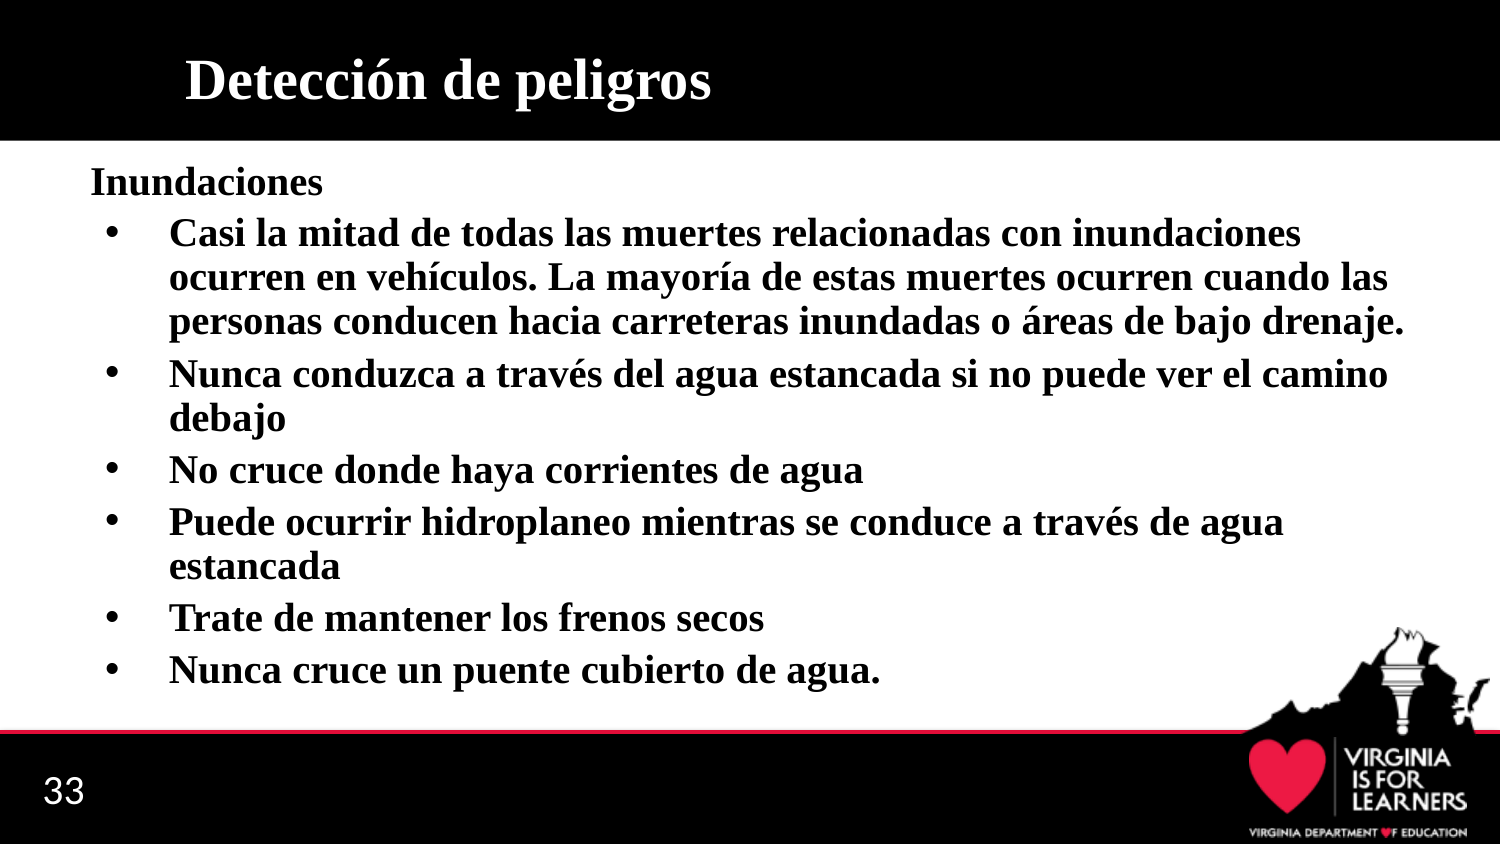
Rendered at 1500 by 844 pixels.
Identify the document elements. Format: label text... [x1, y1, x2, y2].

list Inundaciones Casi la mitad de todas las muertes relacionadas con inundaciones ocurren en vehículos. La mayoría de estas muertes ocurren cuando las personas conducen hacia carreteras inundadas o áreas de bajo drenaje. Nunca conduzca a través del agua estancada si no puede ver el camino debajo No cruce donde haya corrientes de agua Puede ocurrir hidroplaneo mientras se conduce a través de agua estancada Trate de mantener los frenos secos Nunca cruce un puente cubierto de agua. [75, 146, 1425, 722]
title Detección de peligros [0, 0, 1500, 141]
picture [1240, 627, 1490, 736]
picture [1249, 737, 1467, 838]
